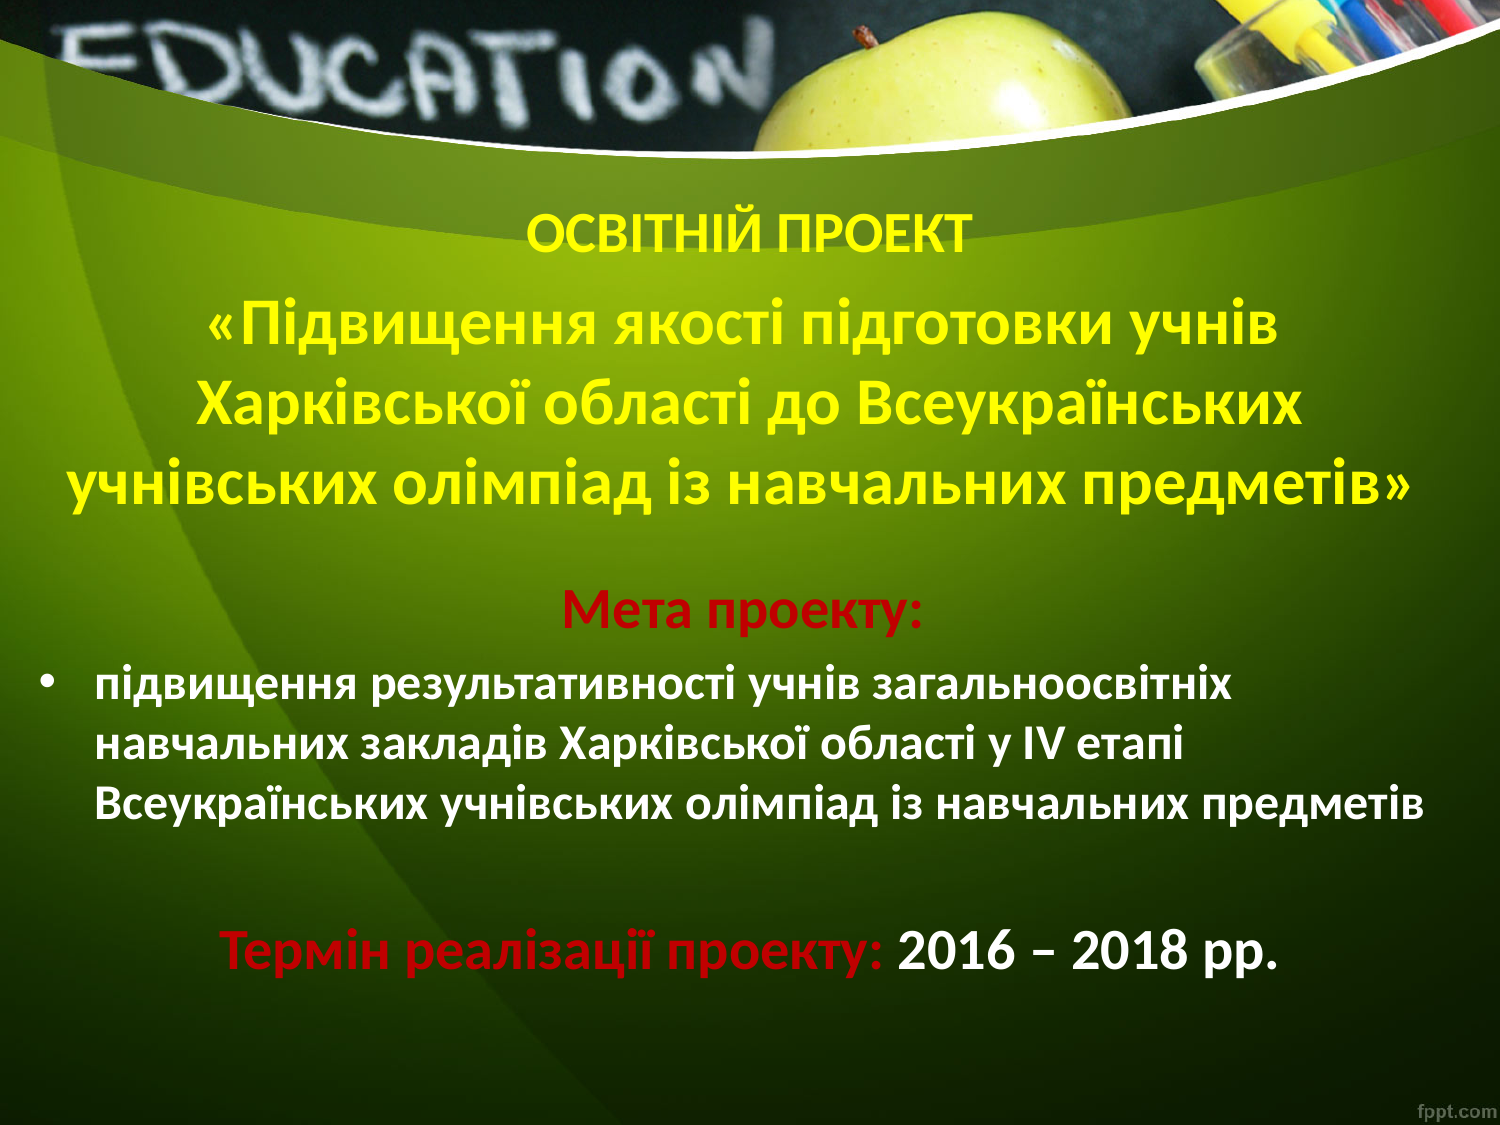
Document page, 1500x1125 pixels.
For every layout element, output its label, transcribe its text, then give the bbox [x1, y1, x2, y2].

subtitle ОСВІТНІЙ ПРОЕКТ «Підвищення якості підготовки учнів Харківської області до Всеукраїнських учнівських олімпіад із навчальних предметів» Мета проекту: підвищення результативності учнів загальноосвітніх навчальних закладів Харківської області у ІV етапі Всеукраїнських учнівських олімпіад із навчальних предметів Термін реалізації проекту: 2016 – 2018 рр. [23, 186, 1477, 262]
picture [0, 0, 1500, 1125]
